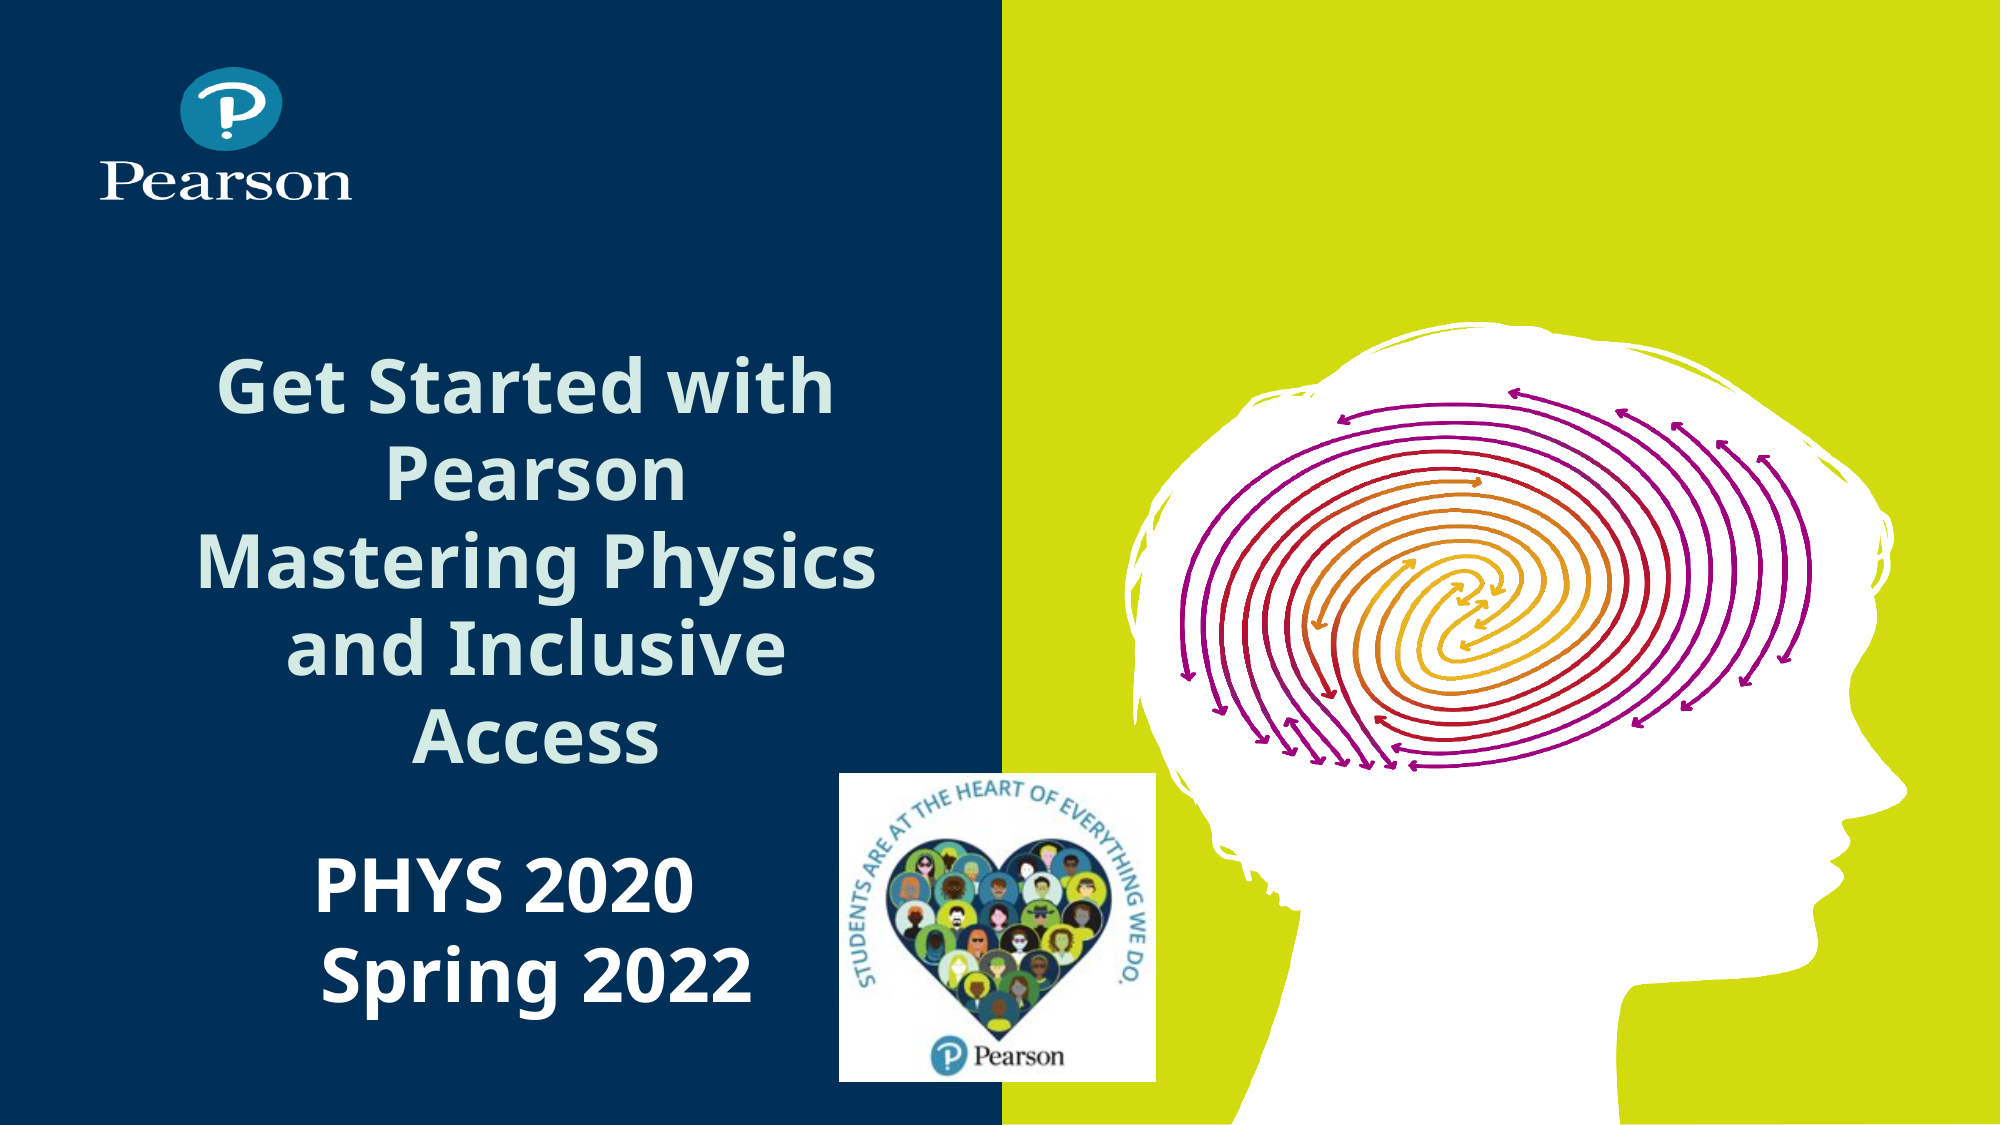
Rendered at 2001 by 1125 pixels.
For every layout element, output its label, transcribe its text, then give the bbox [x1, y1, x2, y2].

text_box PHYS 2020 Spring 2022 [244, 837, 830, 1018]
picture [100, 67, 352, 200]
picture [839, 0, 2000, 1125]
title Get Started with Pearson Mastering Physics and Inclusive Access [180, 340, 894, 709]
